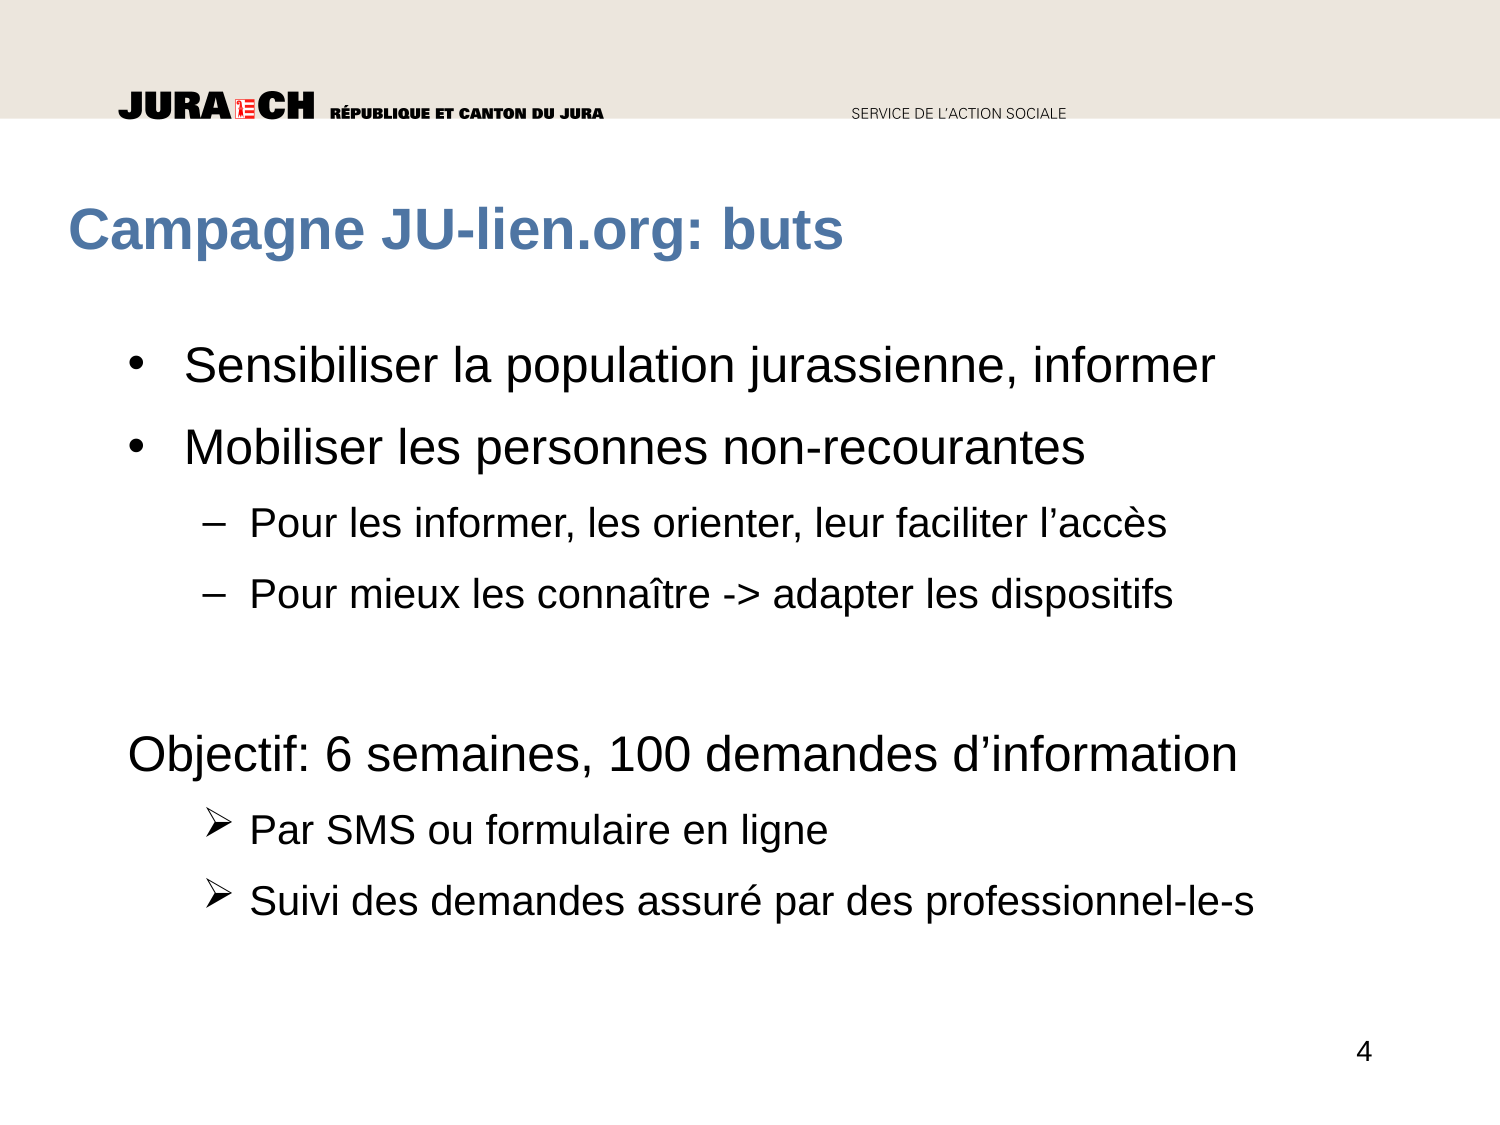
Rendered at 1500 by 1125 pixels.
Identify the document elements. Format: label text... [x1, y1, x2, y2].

list Sensibiliser la population jurassienne, informer Mobiliser les personnes non-recourantes Pour les informer, les orienter, leur faciliter l’accès Pour mieux les connaître -> adapter les dispositifs Objectif: 6 semaines, 100 demandes d’information Par SMS ou formulaire en ligne Suivi des demandes assuré par des professionnel-le-s [112, 324, 1388, 1071]
text_box Campagne JU-lien.org: buts [53, 172, 1329, 280]
picture [0, 0, 1500, 128]
slide_number 4 [1074, 1025, 1388, 1100]
